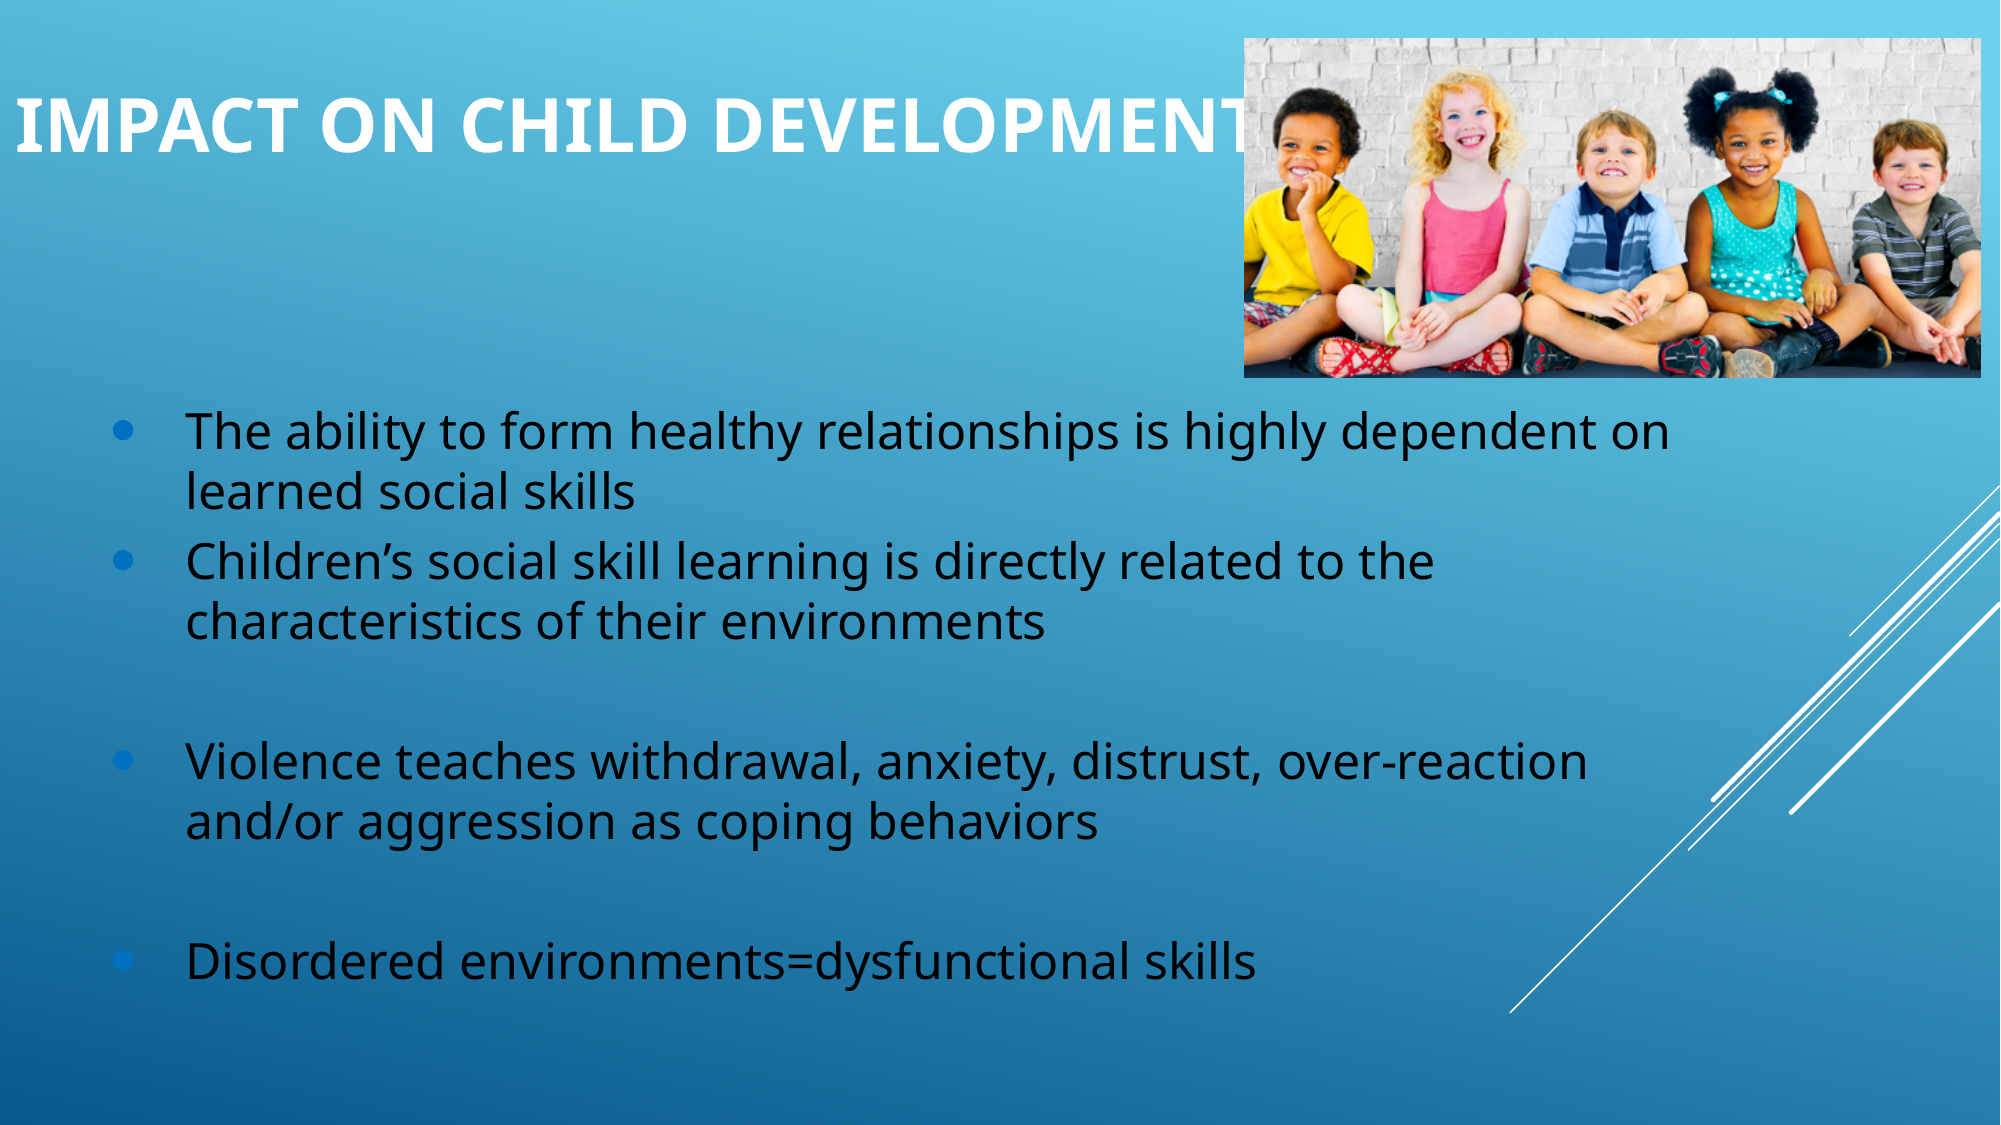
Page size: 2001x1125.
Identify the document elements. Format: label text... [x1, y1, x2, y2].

list The ability to form healthy relationships is highly dependent on learned social skills Children’s social skill learning is directly related to the characteristics of their environments Violence teaches withdrawal, anxiety, distrust, over-reaction and/or aggression as coping behaviors Disordered environments=dysfunctional skills [95, 343, 1753, 1125]
title Impact on Child Development [0, 38, 1244, 207]
picture [1244, 37, 1982, 378]
